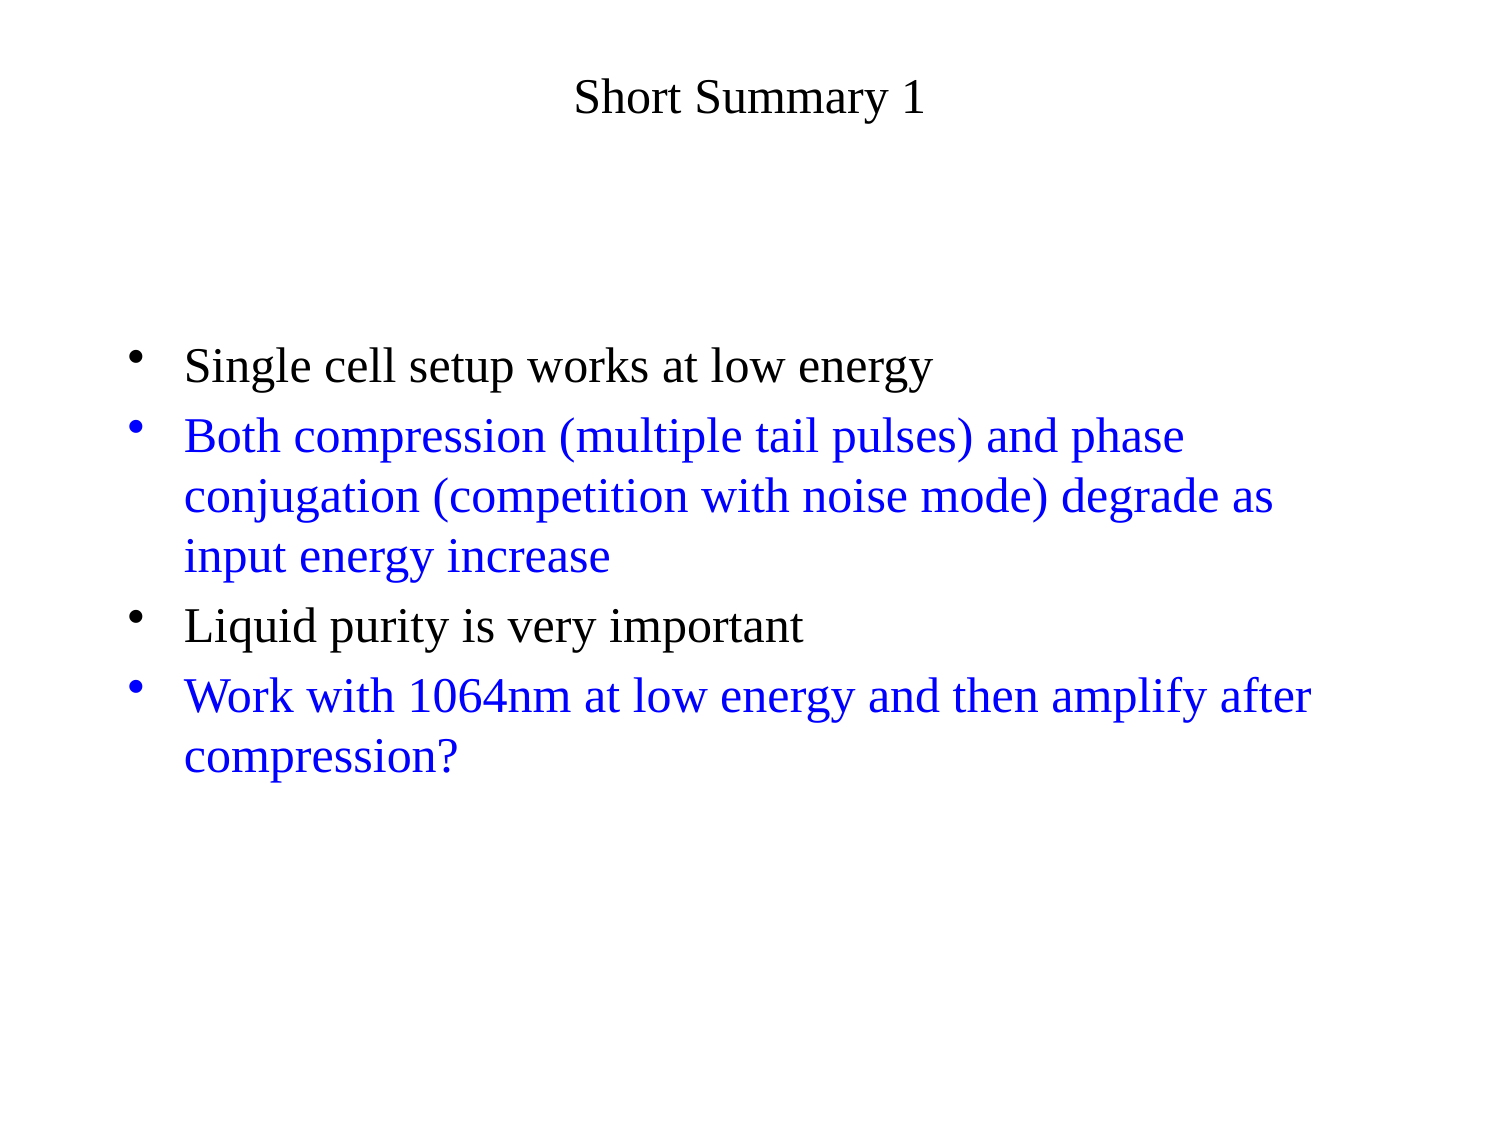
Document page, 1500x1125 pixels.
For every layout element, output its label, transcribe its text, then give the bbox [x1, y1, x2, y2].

title Short Summary 1 [75, 0, 1425, 188]
list Single cell setup works at low energy Both compression (multiple tail pulses) and phase conjugation (competition with noise mode) degrade as input energy increase Liquid purity is very important Work with 1064nm at low energy and then amplify after compression? [112, 324, 1388, 1000]
